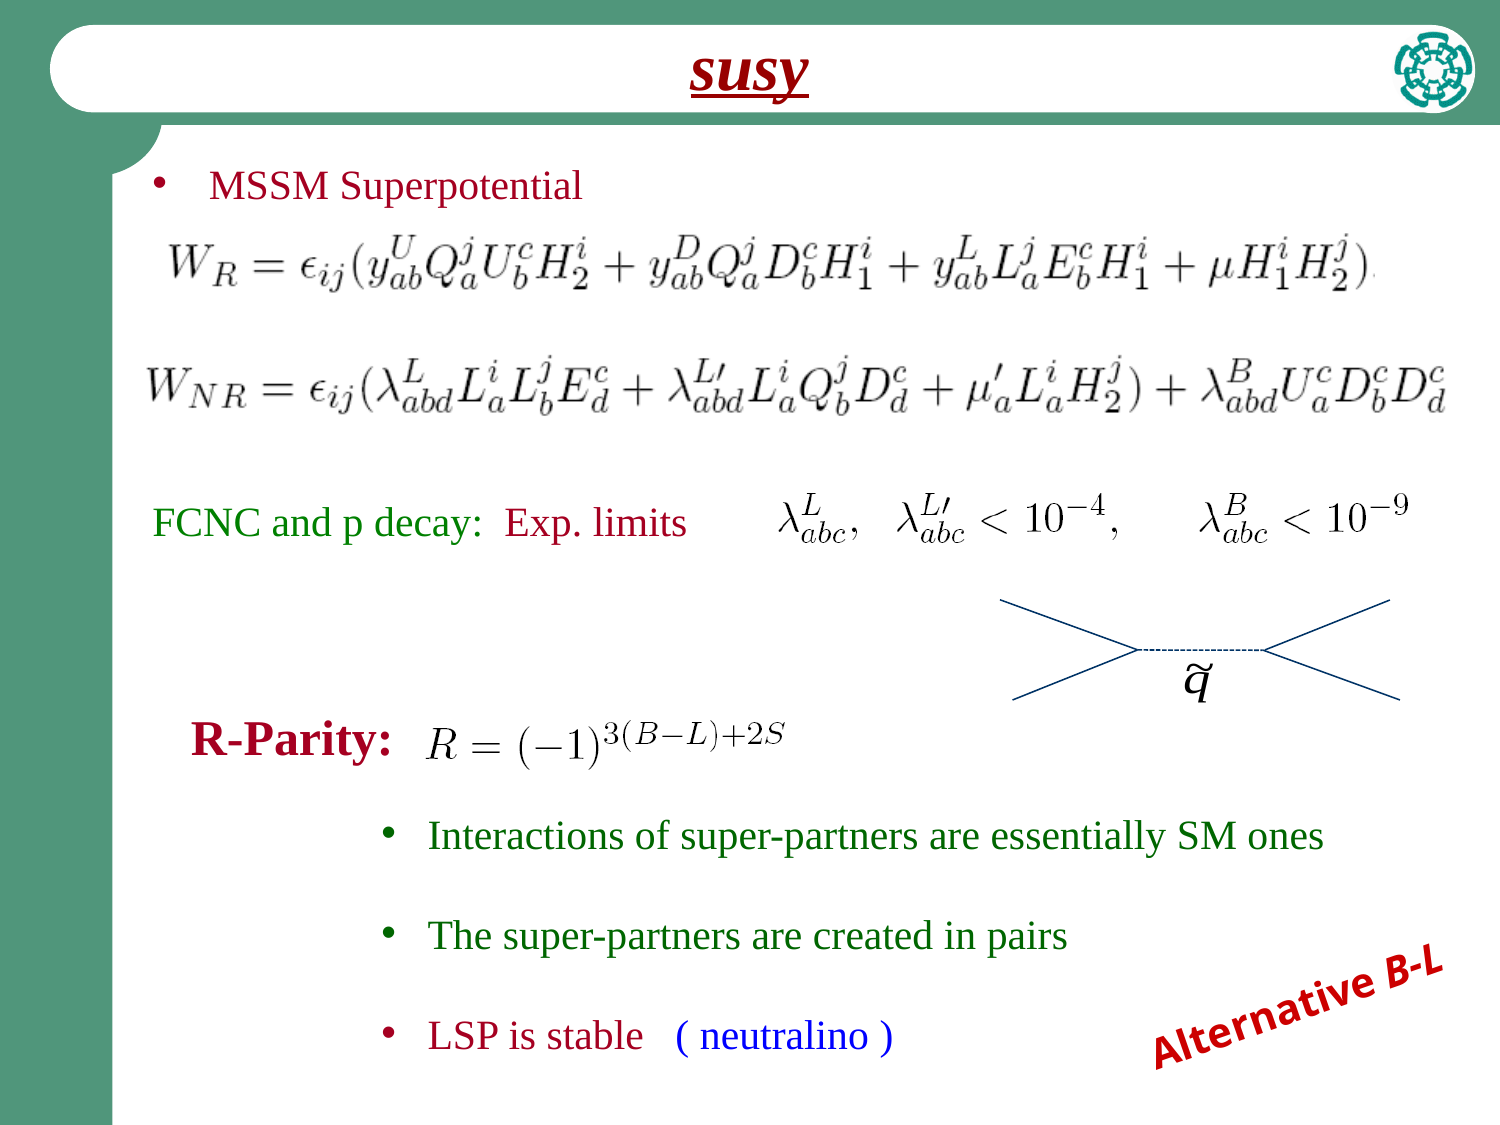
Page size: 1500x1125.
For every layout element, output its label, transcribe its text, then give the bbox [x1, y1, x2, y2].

text_box FCNC and p decay: Exp. limits [137, 487, 703, 553]
text_box Interactions of super-partners are essentially SM ones The super-partners are created in pairs LSP is stable ( neutralino ) [366, 800, 1340, 1065]
picture [131, 349, 1451, 424]
text_box Alternative B-L [1126, 917, 1467, 1091]
picture [423, 712, 788, 770]
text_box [999, 599, 1401, 713]
text_box MSSM Superpotential [137, 149, 1450, 215]
picture [1425, 29, 1476, 114]
picture [149, 224, 1376, 304]
title susy [75, 12, 1425, 125]
text_box R-Parity: [176, 697, 422, 773]
picture [754, 474, 1413, 558]
